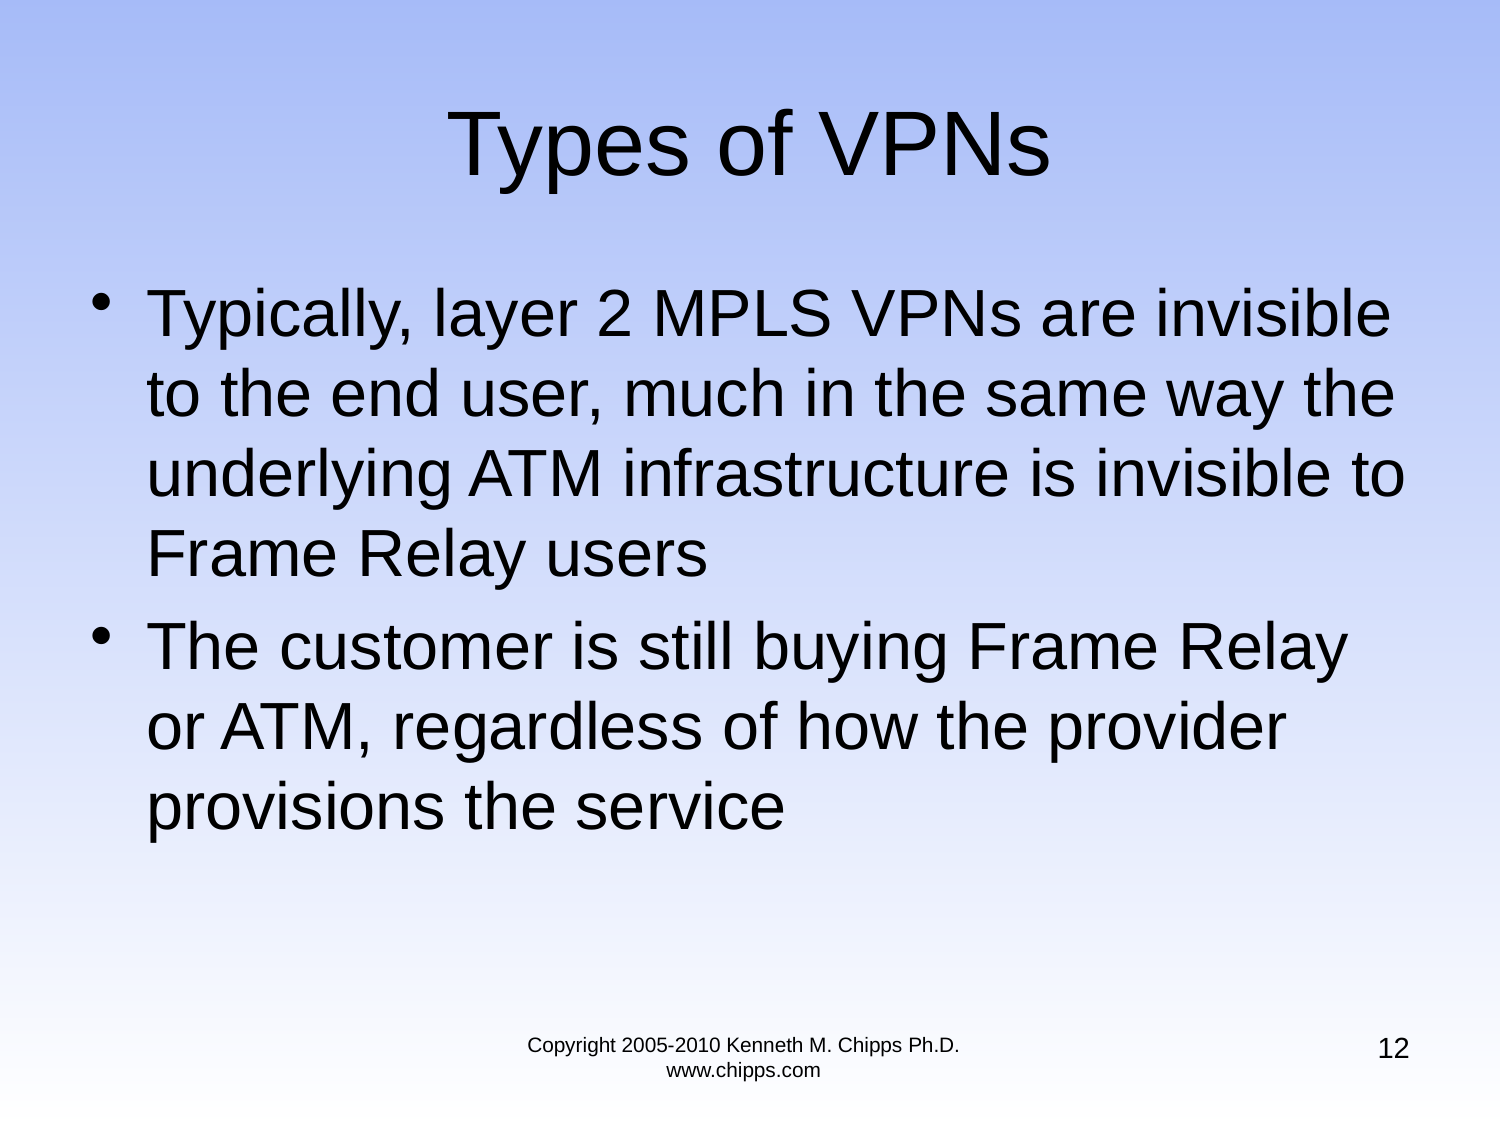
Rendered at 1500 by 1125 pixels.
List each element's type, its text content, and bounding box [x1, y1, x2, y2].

title Types of VPNs [74, 44, 1426, 233]
footer Copyright 2005-2010 Kenneth M. Chipps Ph.D. www.chipps.com [437, 1024, 1051, 1103]
list Typically, layer 2 MPLS VPNs are invisible to the end user, much in the same way the underlying ATM infrastructure is invisible to Frame Relay users The customer is still buying Frame Relay or ATM, regardless of how the provider provisions the service [74, 262, 1426, 1006]
slide_number 12 [1074, 1021, 1426, 1101]
